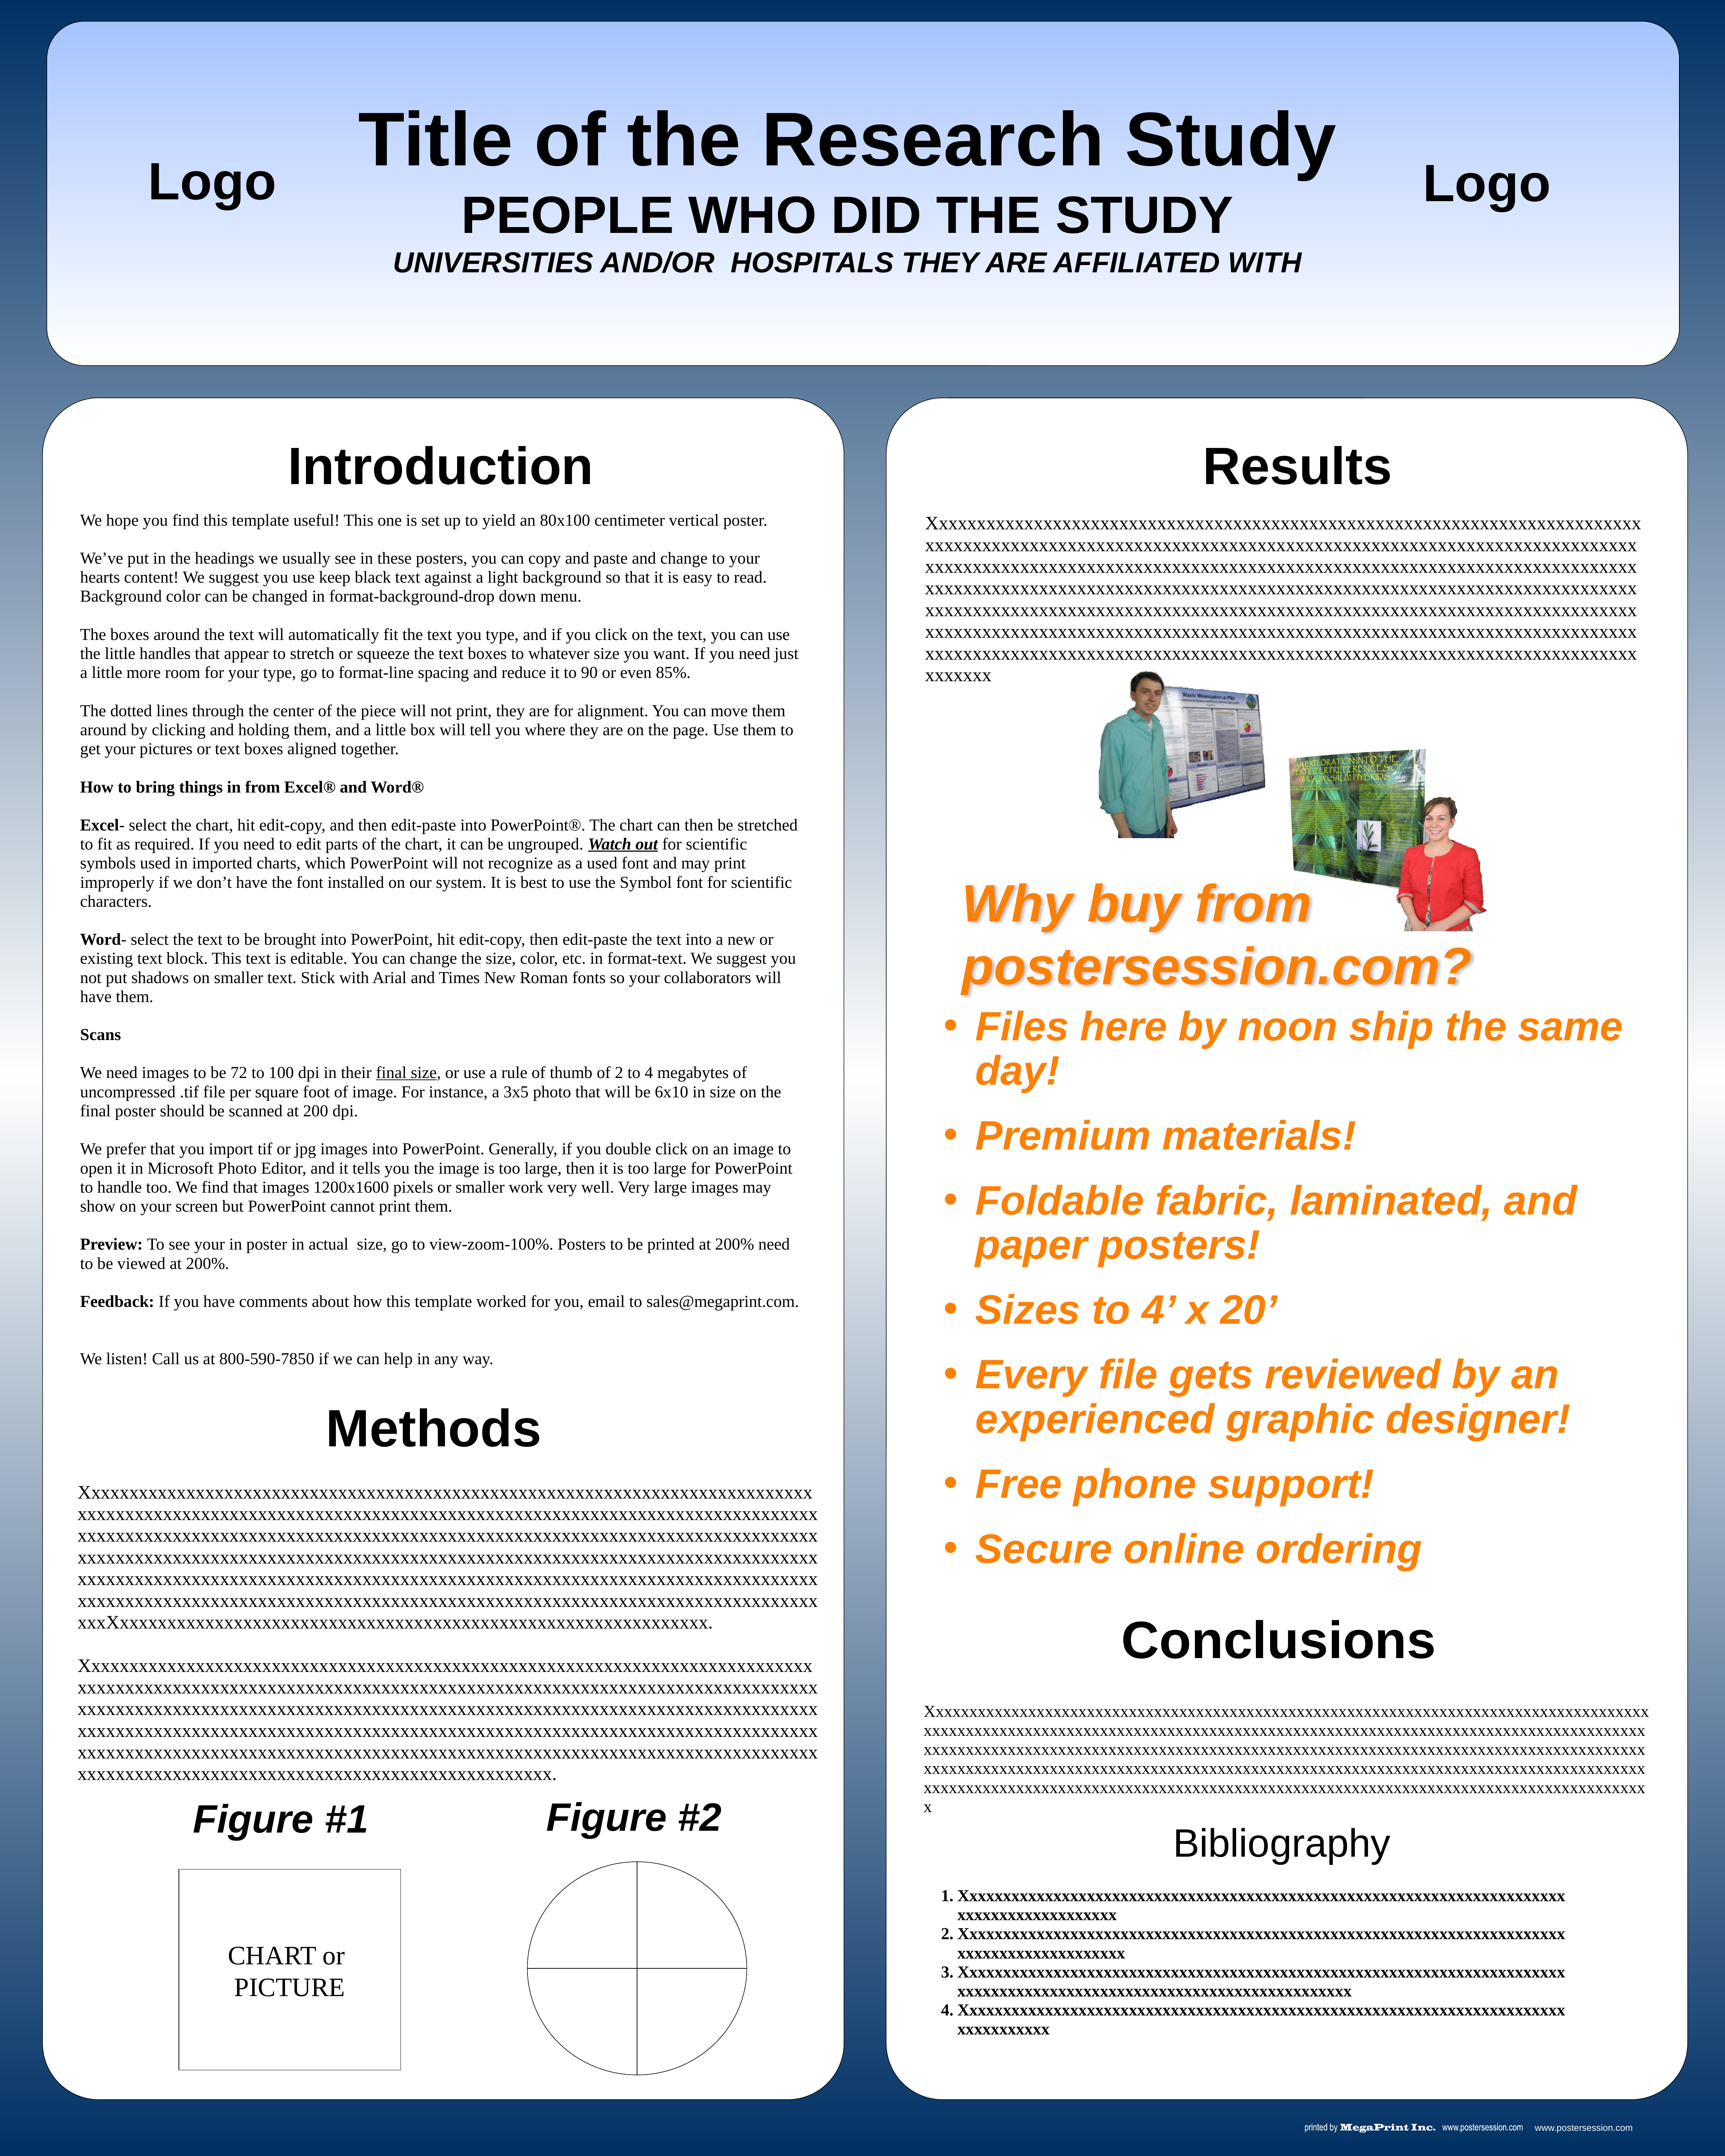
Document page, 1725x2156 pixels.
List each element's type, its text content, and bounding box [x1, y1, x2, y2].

text_box [42, 398, 844, 2100]
text_box Logo [1399, 146, 1575, 242]
text_box Introduction [272, 429, 610, 497]
text_box Xxxxxxxxxxxxxxxxxxxxxxxxxxxxxxxxxxxxxxxxxxxxxxxxxxxxxxxxxxxxxxxxxxxxxxxxxxxxxxxxxxxxxxxxxxx Xxxxxxxxxxxxxxxxxxxxxxxxxxxxxxxxxxxxxxxxxxxxxxxxxxxxxxxxxxxxxxxxxxxxxxxxxxxxxxxxxxxxxxxxxxxx Xxxxxxxxxxxxxxxxxxxxxxxxxxxxxxxxxxxxxxxxxxxxxxxxxxxxxxxxxxxxxxxxxxxxxxxxxxxxxxxxxxxxxxxxxxxxxxxxxxxxxxxxxxxxxxxxxxxxxxx Xxxxxxxxxxxxxxxxxxxxxxxxxxxxxxxxxxxxxxxxxxxxxxxxxxxxxxxxxxxxxxxxxxxxxxxxxxxxxxxxxxx [938, 1864, 1574, 2059]
text_box [47, 21, 1679, 366]
picture [1085, 642, 1502, 932]
text_box CHART or PICTURE [179, 1869, 401, 2070]
text_box Methods [265, 1392, 603, 1459]
text_box [886, 398, 1688, 2100]
text_box Logo [118, 145, 307, 241]
text_box Figure #2 [491, 1804, 777, 1841]
text_box [527, 1862, 747, 2075]
text_box XxxxxxxxxxxxxxxxxxxxxxxxxxxxxxxxxxxxxxxxxxxxxxxxxxxxxxxxxxxxxxxxxxxxxxxxxxxxxxxxxxxxxxxxxxxxxxxxxxxxxxxxxxxxxxxxxxxxxxxxxxxxxxxxxxxxxxxxxxxxxxxxxxxxxxxxxxxxxxxxxxxxxxxxxxxxxxxxxxxxxxxxxxxxxxxxxxxxxxxxxxxxxxxxxxxxxxxxxxxxxxxxxxxxxxxxxxxxxxxxxxxxxxxxxxxxxxxxxxxxxxxxxxxxxxxxxxxxxxxxxxxxxxxxxxxxxxxxxxxxxxxxxxxxxxxxxxxxxxxxxxxxxxxxxxxxxxxxxxxxxxxxxxxxxxxxxxxxxxxxxxxxxxxxxxxxxxxxxxxxxxxxxxxxxxxxxxxxxxxxxxxxxxxxxxxxxxxxxxxxxxxxxxxxxxxxxxxxxxxxxxxxxxxxxxxxxxxxxxxxxxxxxxxxxxXxxxxxxxxxxxxxxxxxxxxxxxxxxxxxxxxxxxxxxxxxxxxxxxxxxxxxxxxxxxxxx. Xxxxxxxxxxxxxxxxxxxxxxxxxxxxxxxxxxxxxxxxxxxxxxxxxxxxxxxxxxxxxxxxxxxxxxxxxxxxxxxxxxxxxxxxxxxxxxxxxxxxxxxxxxxxxxxxxxxxxxxxxxxxxxxxxxxxxxxxxxxxxxxxxxxxxxxxxxxxxxxxxxxxxxxxxxxxxxxxxxxxxxxxxxxxxxxxxxxxxxxxxxxxxxxxxxxxxxxxxxxxxxxxxxxxxxxxxxxxxxxxxxxxxxxxxxxxxxxxxxxxxxxxxxxxxxxxxxxxxxxxxxxxxxxxxxxxxxxxxxxxxxxxxxxxxxxxxxxxxxxxxxxxxxxxxxxxxxxxxxxxxxxxxxxxxxxxxxxxxxxxxxxxxxxxxxxxxxxxxxxxxxxxxxxxxxxxxxxxxxxxxxxxxxxxxxxxxxxxxxxxxxxxxxxxxxxxxxxxxxx. [74, 1480, 823, 1804]
text_box Xxxxxxxxxxxxxxxxxxxxxxxxxxxxxxxxxxxxxxxxxxxxxxxxxxxxxxxxxxxxxxxxxxxxxxxxxxxxxxxxxxxxxxxxxxxxxxxxxxxxxxxxxxxxxxxxxxxxxxxxxxxxxxxxxxxxxxxxxxxxxxxxxxxxxxxxxxxxxxxxxxxxxxxxxxxxxxxxxxxxxxxxxxxxxxxxxxxxxxxxxxxxxxxxxxxxxxxxxxxxxxxxxxxxxxxxxxxxxxxxxxxxxxxxxxxxxxxxxxxxxxxxxxxxxxxxxxxxxxxxxxxxxxxxxxxxxxxxxxxxxxxxxxxxxxxxxxxxxxxxxxxxxxxxxxxxxxxxxxxxxxxxxxxxxxxxxxxxxxxxxxxxxxxxxxxxxxxxxxxxxxxxxxxxxxxxxxxxxxxxxxxxxxxxxxxxxxxxxxxxxxxxxxxxxxxxxxxxxxxxxxxxxxxxxxxxxxxxxxxxxxxxxxxxxxxxxxxxxxxxxxxxxxxxxxxxxxxxxxxxxxxxxxxxxxxxxxxxxxxxxxxxxxxxxxxx [922, 511, 1647, 725]
text_box Title of the Research Study PEOPLE WHO DID THE STUDY UNIVERSITIES AND/OR HOSPITALS THEY ARE AFFILIATED WITH [144, 87, 1551, 281]
text_box Conclusions [1110, 1603, 1448, 1671]
text_box Bibliography [1139, 1818, 1425, 1864]
text_box We hope you find this template useful! This one is set up to yield an 80x100 centimeter vertical poster. We’ve put in the headings we usually see in these posters, you can copy and paste and change to your hearts content! We suggest you use keep black text against a light background so that it is easy to read. Background color can be changed in format-background-drop down menu. The boxes around the text will automatically fit the text you type, and if you click on the text, you can use the little handles that appear to stretch or squeeze the text boxes to whatever size you want. If you need just a little more room for your type, go to format-line spacing and reduce it to 90 or even 85%. The dotted lines through the center of the piece will not print, they are for alignment. You can move them around by clicking and holding them, and a little box will tell you where they are on the page. Use them to get your pictures or text boxes aligned together. How to bring things in from Excel® and Word® Excel- select the chart, hit edit-copy, and then edit-paste into PowerPoint®. The chart can then be stretched to fit as required. If you need to edit parts of the chart, it can be ungrouped. Watch out for scientific symbols used in imported charts, which PowerPoint will not recognize as a used font and may print improperly if we don’t have the font installed on our system. It is best to use the Symbol font for scientific characters. Word- select the text to be brought into PowerPoint, hit edit-copy, then edit-paste the text into a new or existing text block. This text is editable. You can change the size, color, etc. in format-text. We suggest you not put shadows on smaller text. Stick with Arial and Times New Roman fonts so your collaborators will have them. Scans We need images to be 72 to 100 dpi in their final size, or use a rule of thumb of 2 to 4 megabytes of uncompressed .tif file per square foot of image. For instance, a 3x5 photo that will be 6x10 in size on the final poster should be scanned at 200 dpi. We prefer that you import tif or jpg images into PowerPoint. Generally, if you double click on an image to open it in Microsoft Photo Editor, and it tells you the image is too large, then it is too large for PowerPoint to handle too. We find that images 1200x1600 pixels or smaller work very well. Very large images may show on your screen but PowerPoint cannot print them. Preview: To see your in poster in actual size, go to view-zoom-100%. Posters to be printed at 200% need to be viewed at 200%. Feedback: If you have comments about how this template worked for you, email to sales@megaprint.com. We listen! Call us at 800-590-7850 if we can help in any way. [76, 508, 806, 1370]
text_box Figure #1 [138, 1804, 424, 1843]
text_box Xxxxxxxxxxxxxxxxxxxxxxxxxxxxxxxxxxxxxxxxxxxxxxxxxxxxxxxxxxxxxxxxxxxxxxxxxxxxxxxxxxxxxxxxxxxxxxxxxxxxxxxxxxxxxxxxxxxxxxxxxxxxxxxxxxxxxxxxxxxxxxxxxxxxxxxxxxxxxxxxxxxxxxxxxxxxxxxxxxxxxxxxxxxxxxxxxxxxxxxxxxxxxxxxxxxxxxxxxxxxxxxxxxxxxxxxxxxxxxxxxxxxxxxxxxxxxxxxxxxxxxxxxxxxxxxxxxxxxxxxxxxxxxxxxxxxxxxxxxxxxxxxxxxxxxxxxxxxxxxxxxxxxxxxxxxxxxxxxxxxxxxxxxxxxxxxxxxxxxxxxxxxxxxxxxxxxxxxxxxxxxxxxxxxxxxxxxxxxxxxxxxxxxxxxxxxxxxxxxxxxxxxxxxxxxx [921, 1700, 1657, 1818]
text_box Why buy from postersession.com? [957, 866, 1527, 998]
text_box Results [1128, 429, 1467, 497]
text_box Files here by noon ship the same day! Premium materials! Foldable fabric, laminated, and paper posters! Sizes to 4’ x 20’ Every file gets reviewed by an experienced graphic designer! Free phone support! Secure online ordering [938, 1002, 1657, 1574]
